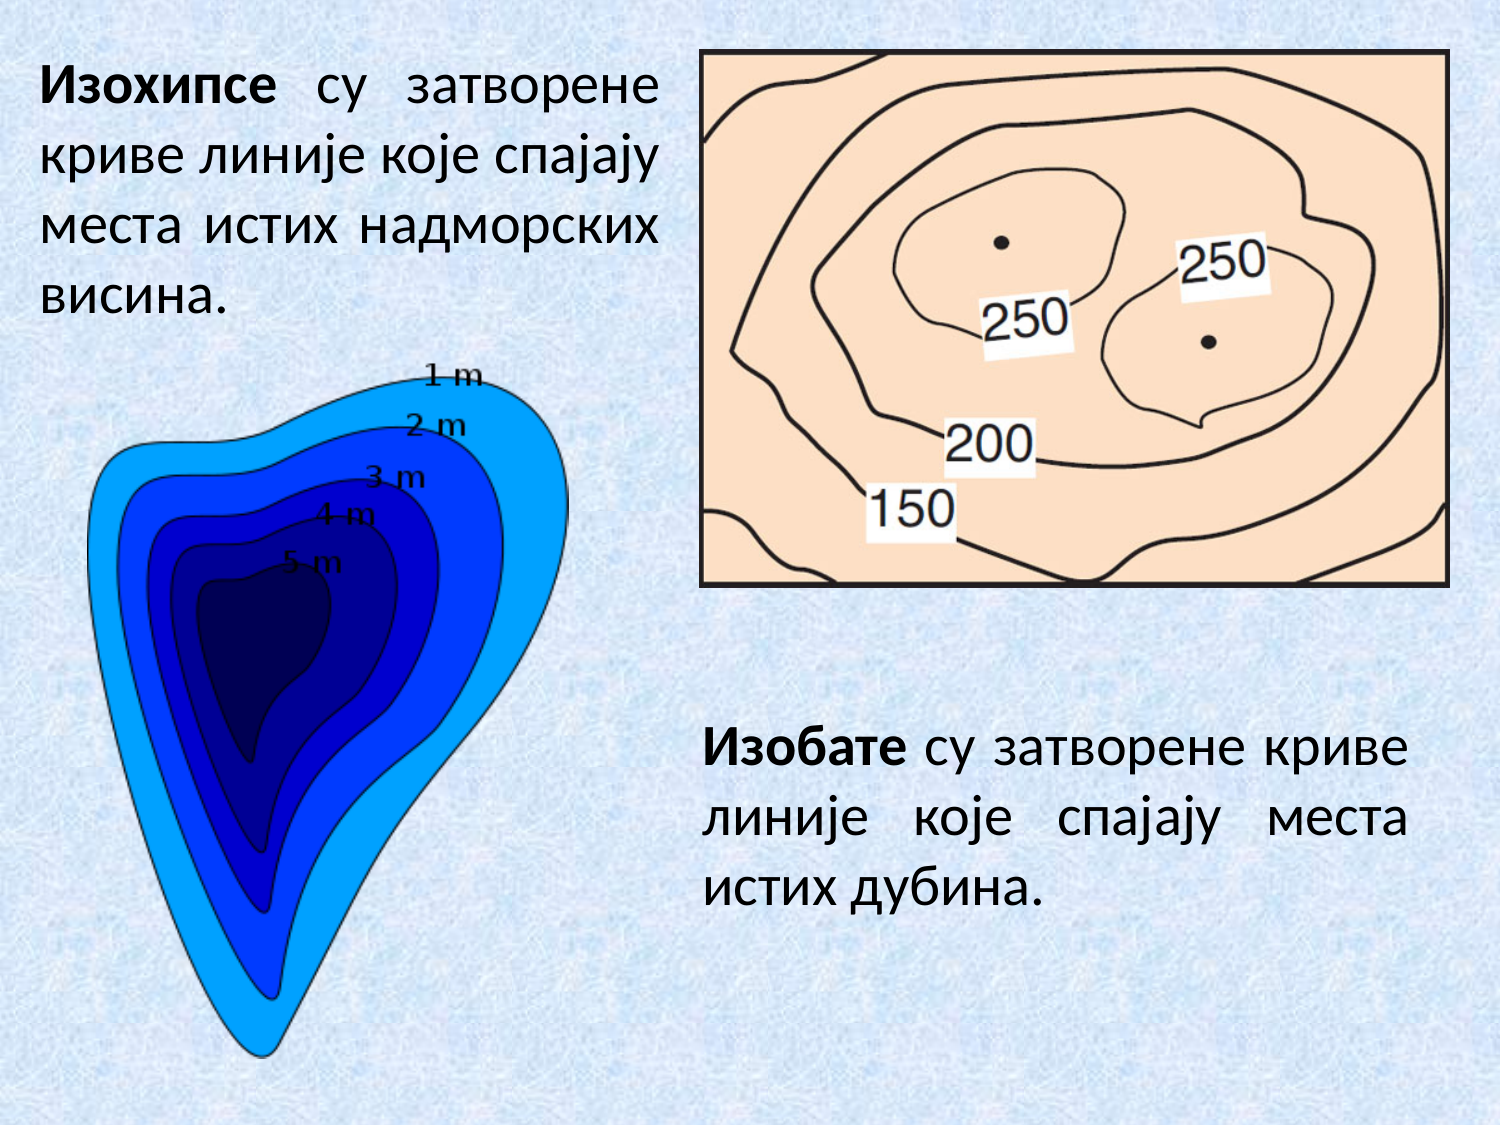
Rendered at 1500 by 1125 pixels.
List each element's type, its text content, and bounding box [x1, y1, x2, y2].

text_box Изохипсе су затворене криве линије које спајају места истих надморских висина. [24, 37, 675, 333]
text_box Изобате су затворене криве линије које спајају места истих дубина. [687, 699, 1425, 925]
picture [0, 0, 1500, 1125]
